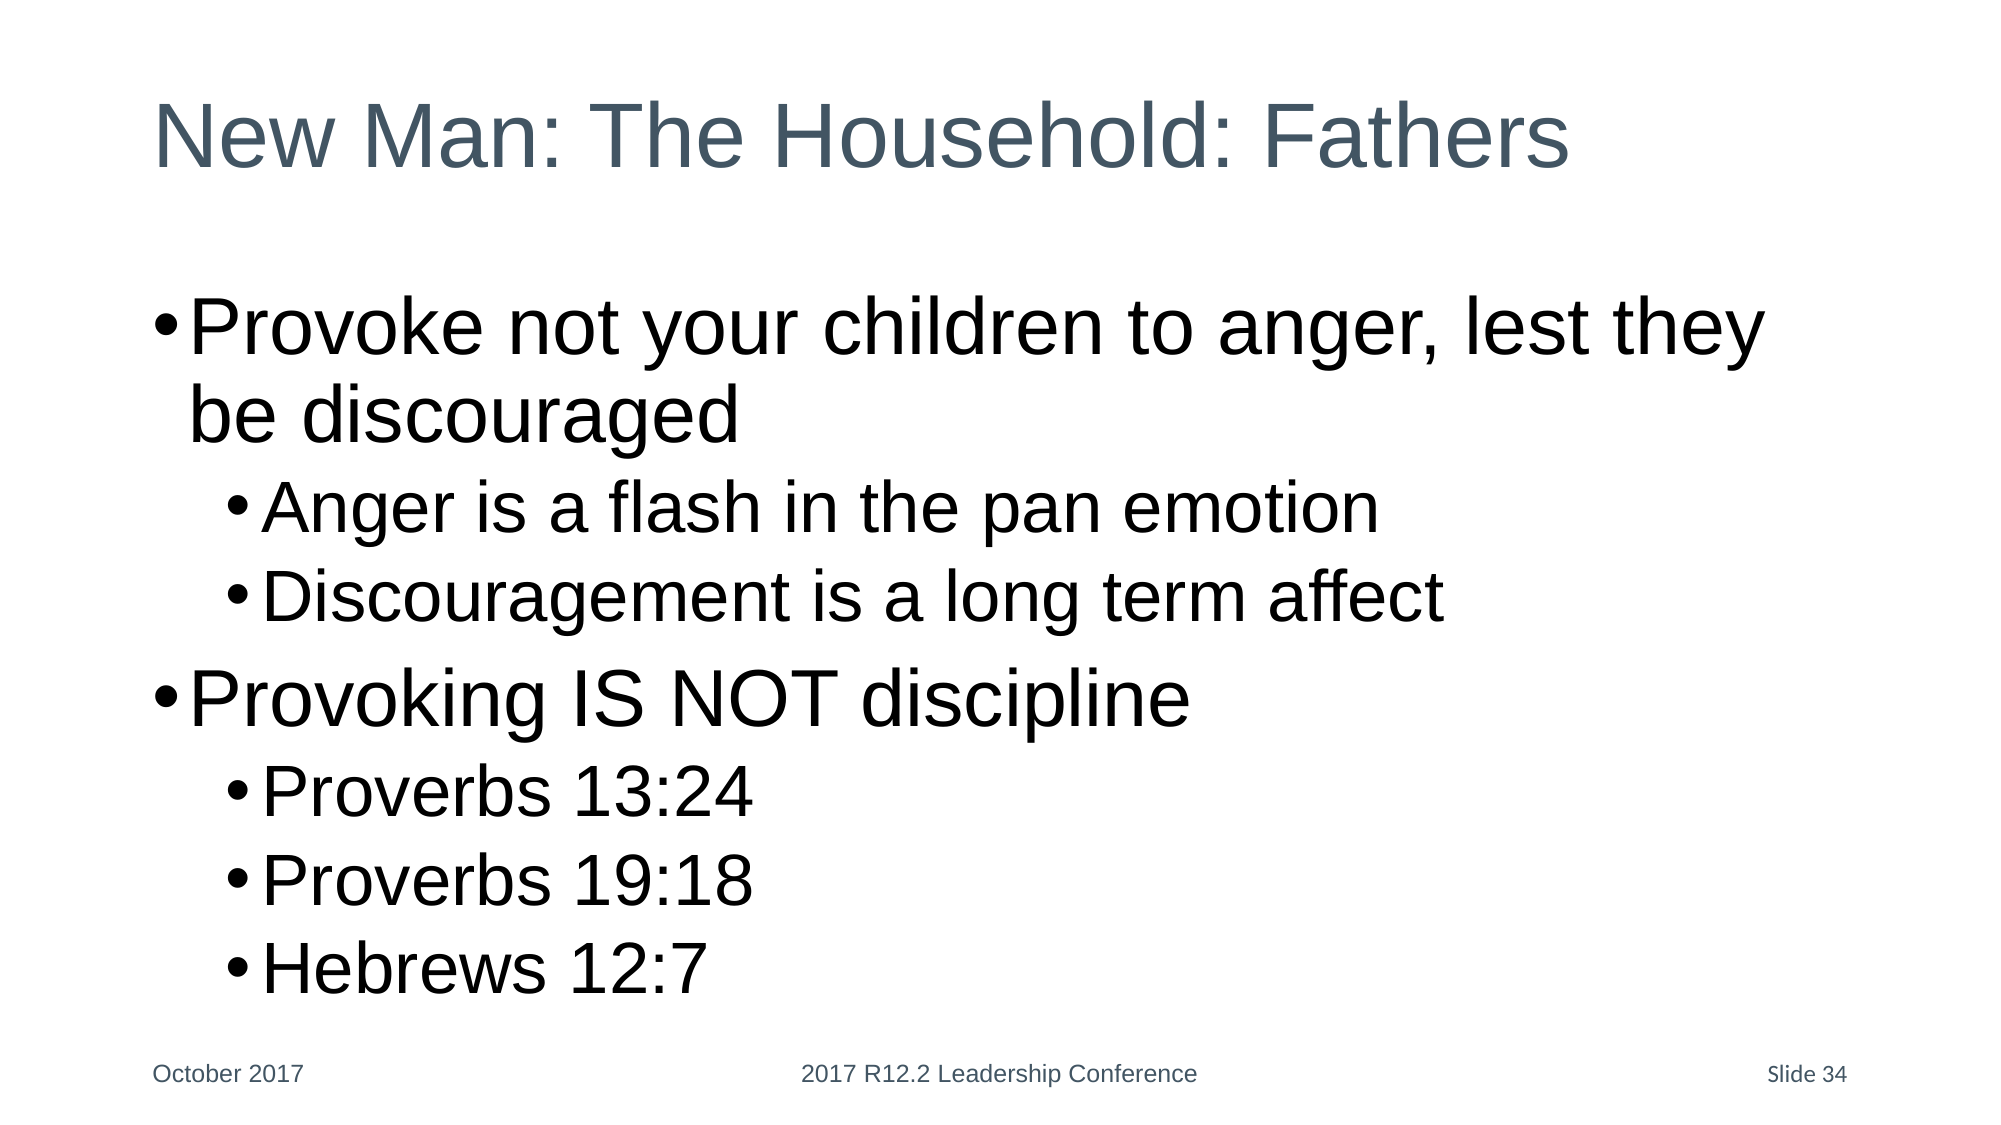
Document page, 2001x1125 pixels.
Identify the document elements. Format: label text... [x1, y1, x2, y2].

title New Man: The Household: Fathers [137, 63, 1863, 213]
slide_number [137, 1042, 588, 1103]
list Provoke not your children to anger, lest they be discouraged Anger is a flash in the pan emotion Discouragement is a long term affect Provoking IS NOT discipline Proverbs 13:24 Proverbs 19:18 Hebrews 12:7 [137, 277, 1863, 1019]
slide_number Slide 34 [1412, 1042, 1863, 1103]
footer 2017 R12.2 Leadership Conference [662, 1042, 1338, 1103]
